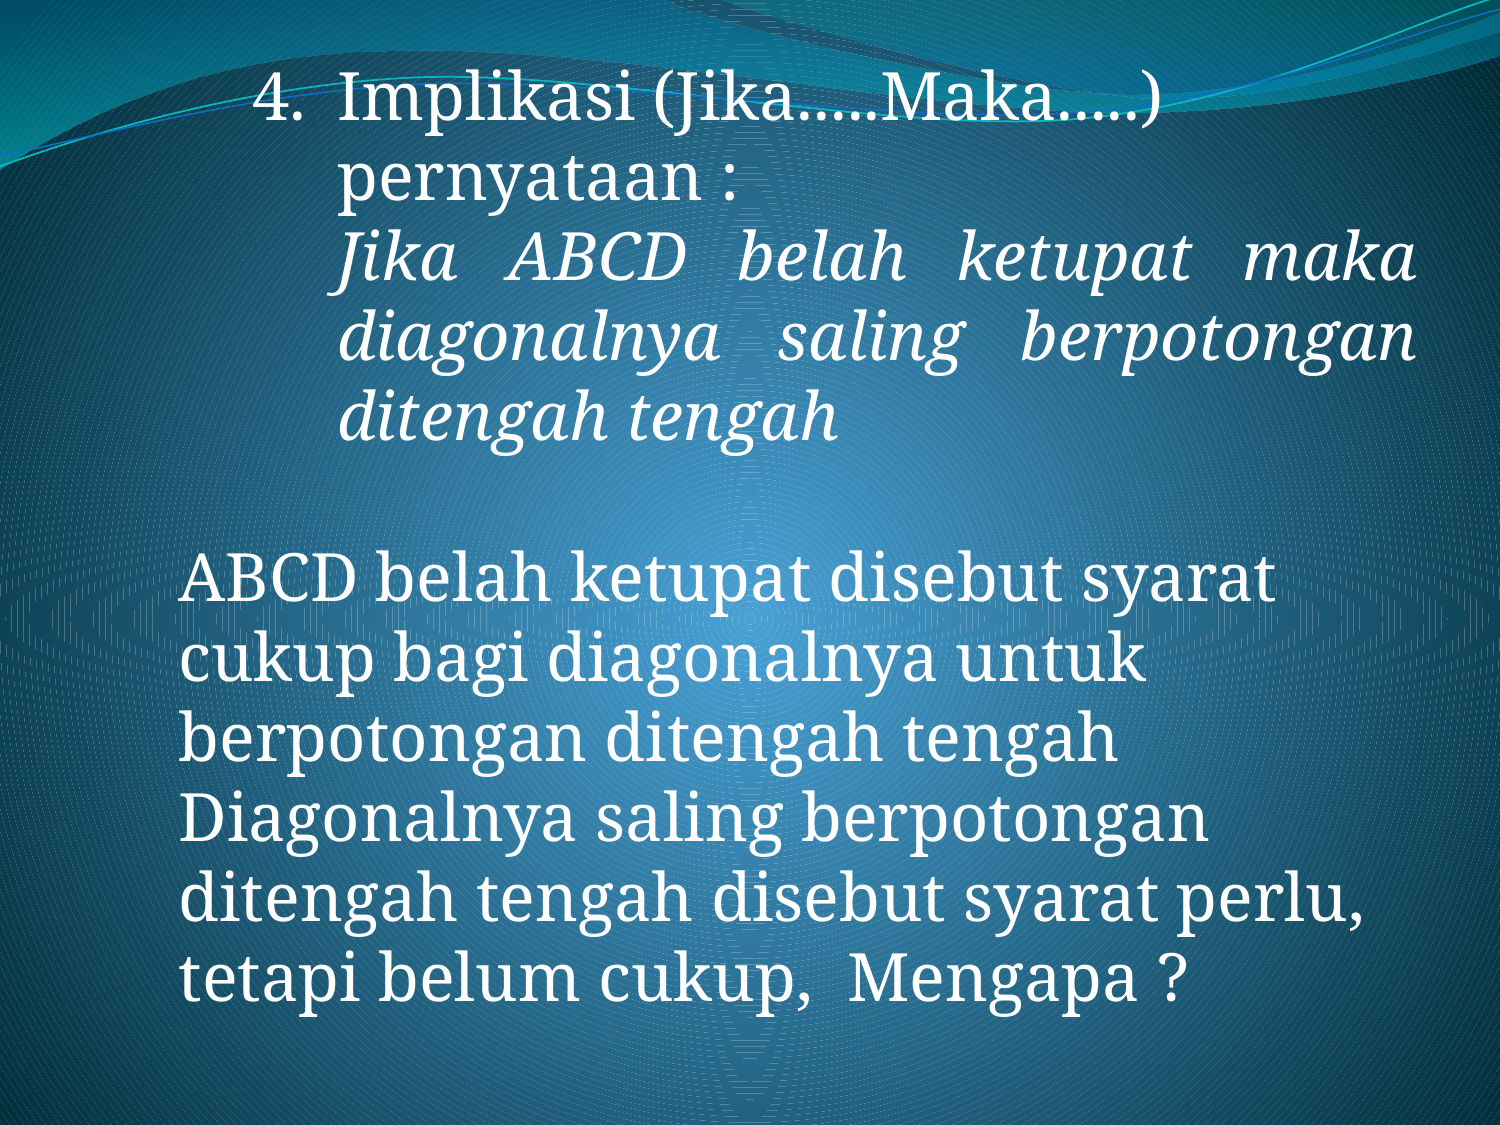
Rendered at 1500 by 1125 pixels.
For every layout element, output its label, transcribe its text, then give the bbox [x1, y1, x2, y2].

text_box ABCD belah ketupat disebut syarat cukup bagi diagonalnya untuk berpotongan ditengah tengah Diagonalnya saling berpotongan ditengah tengah disebut syarat perlu, tetapi belum cukup, Mengapa ? [164, 527, 1430, 1022]
text_box Implikasi (Jika.....Maka.....) pernyataan : Jika ABCD belah ketupat maka diagonalnya saling berpotongan ditengah tengah [237, 46, 1434, 462]
